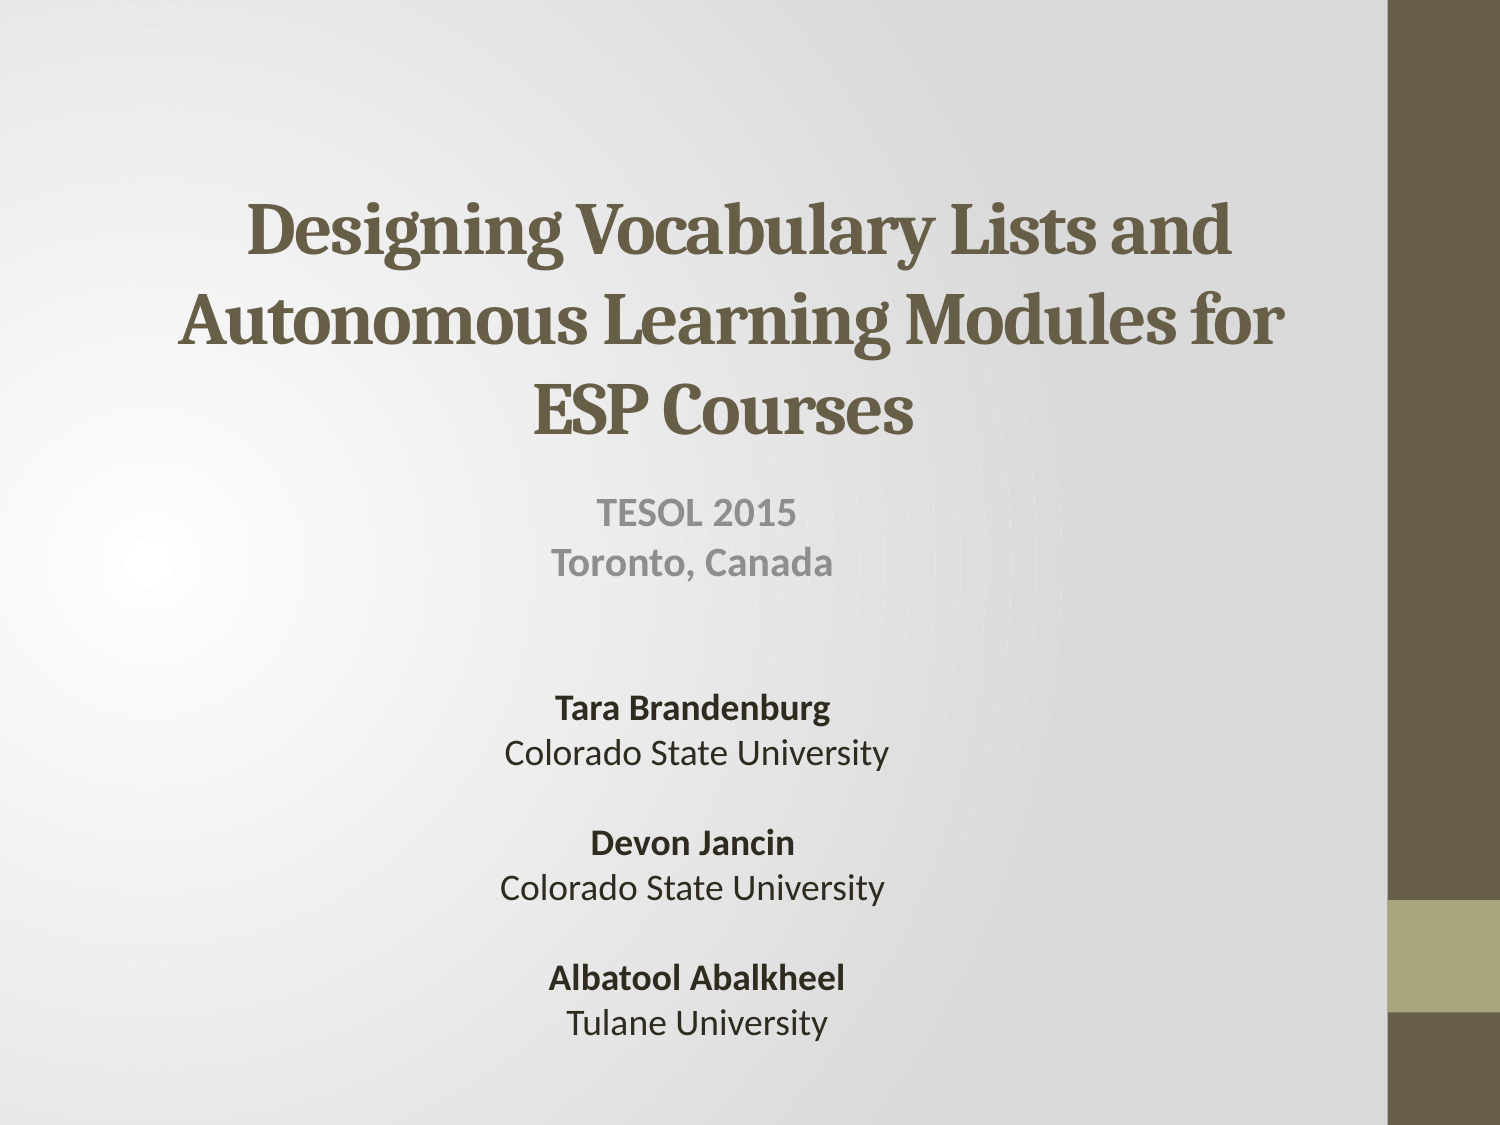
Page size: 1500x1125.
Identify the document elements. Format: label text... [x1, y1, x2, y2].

title Designing Vocabulary Lists and Autonomous Learning Modules for ESP Courses [112, 312, 1350, 623]
text_box Tara Brandenburg Colorado State University Devon Jancin Colorado State University Albatool Abalkheel Tulane University [322, 585, 1073, 1125]
subtitle TESOL 2015 Toronto, Canada [513, 477, 882, 585]
